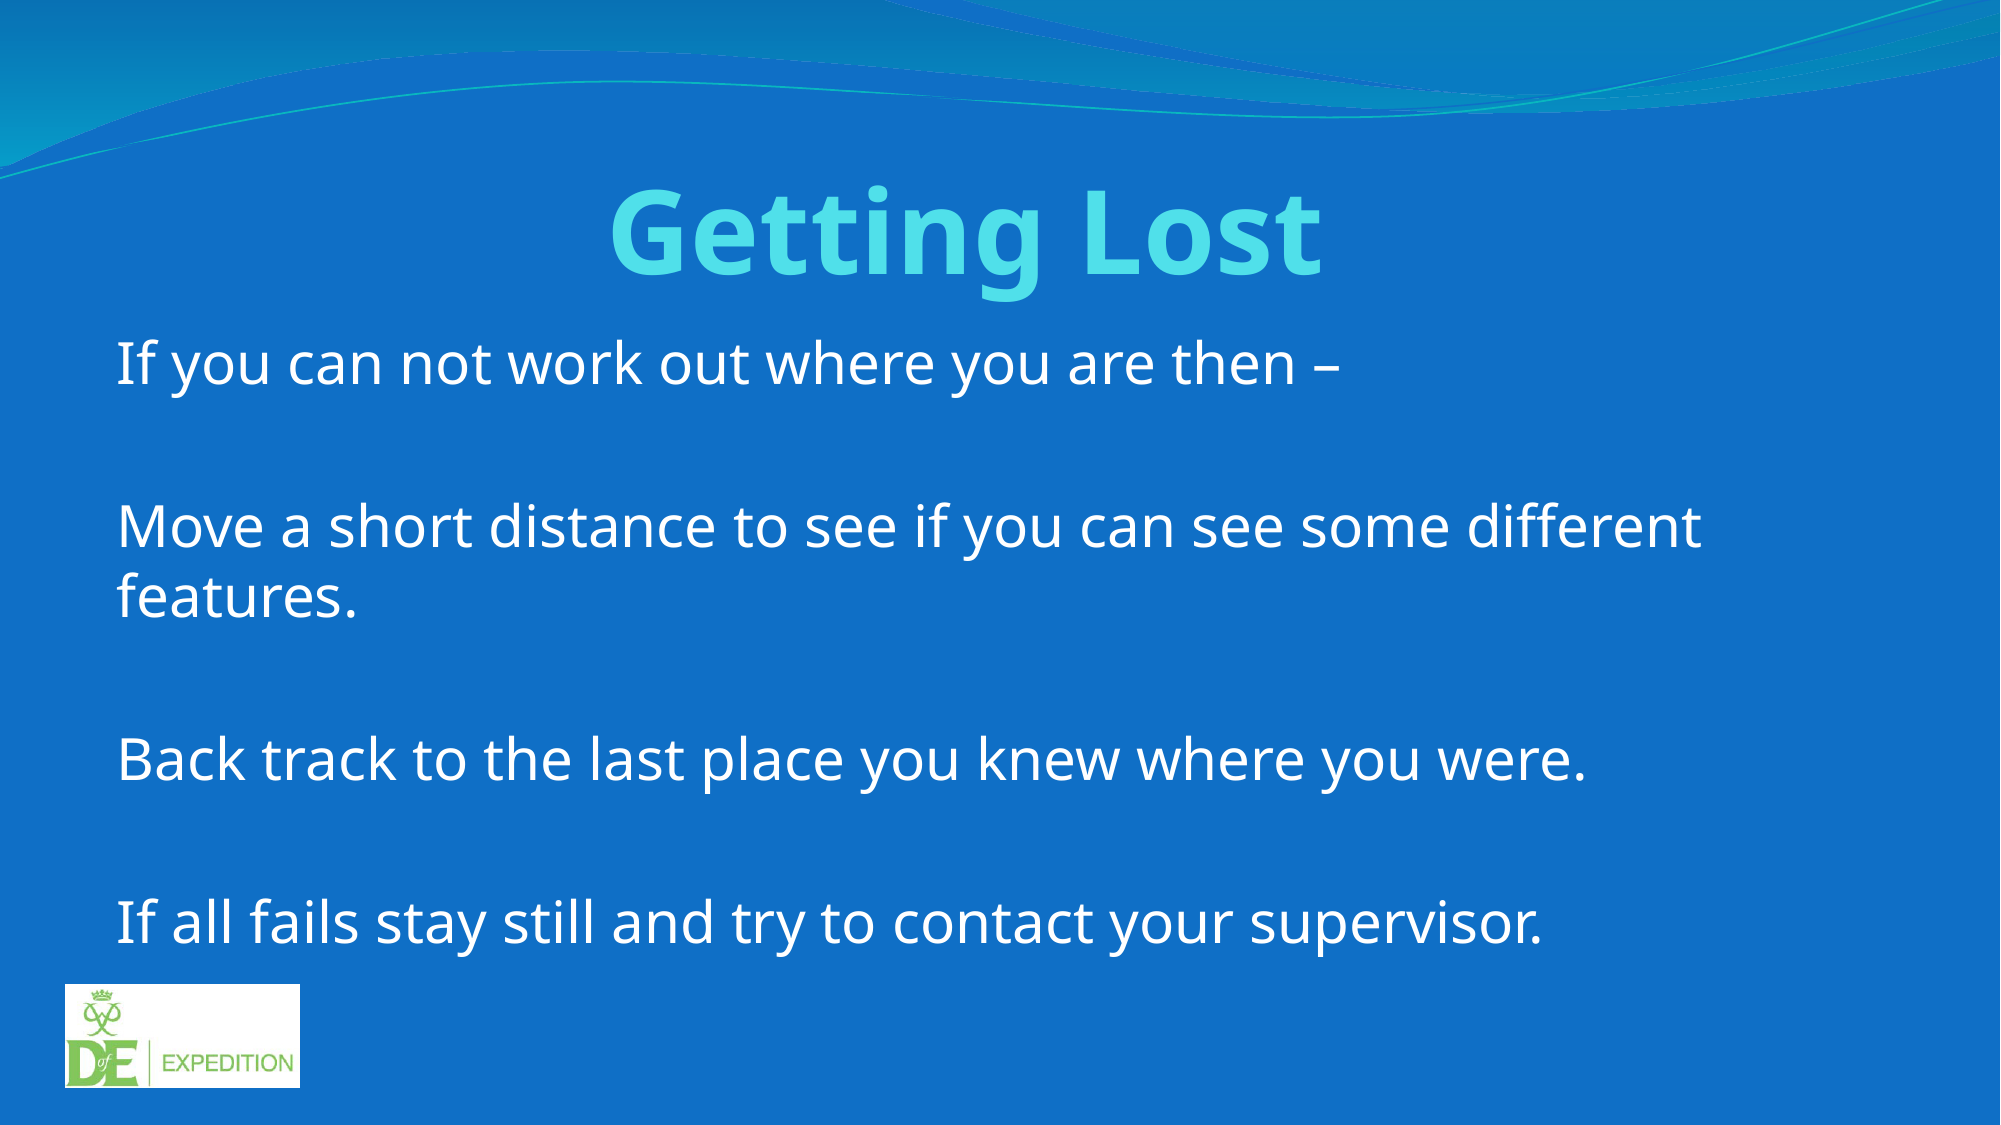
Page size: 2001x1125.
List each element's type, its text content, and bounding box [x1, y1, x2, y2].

picture [64, 984, 300, 1088]
title Getting Lost [338, 125, 1627, 298]
subtitle If you can not work out where you are then – Move a short distance to see if you can see some different features. Back track to the last place you knew where you were. If all fails stay still and try to contact your supervisor. [116, 318, 1835, 965]
